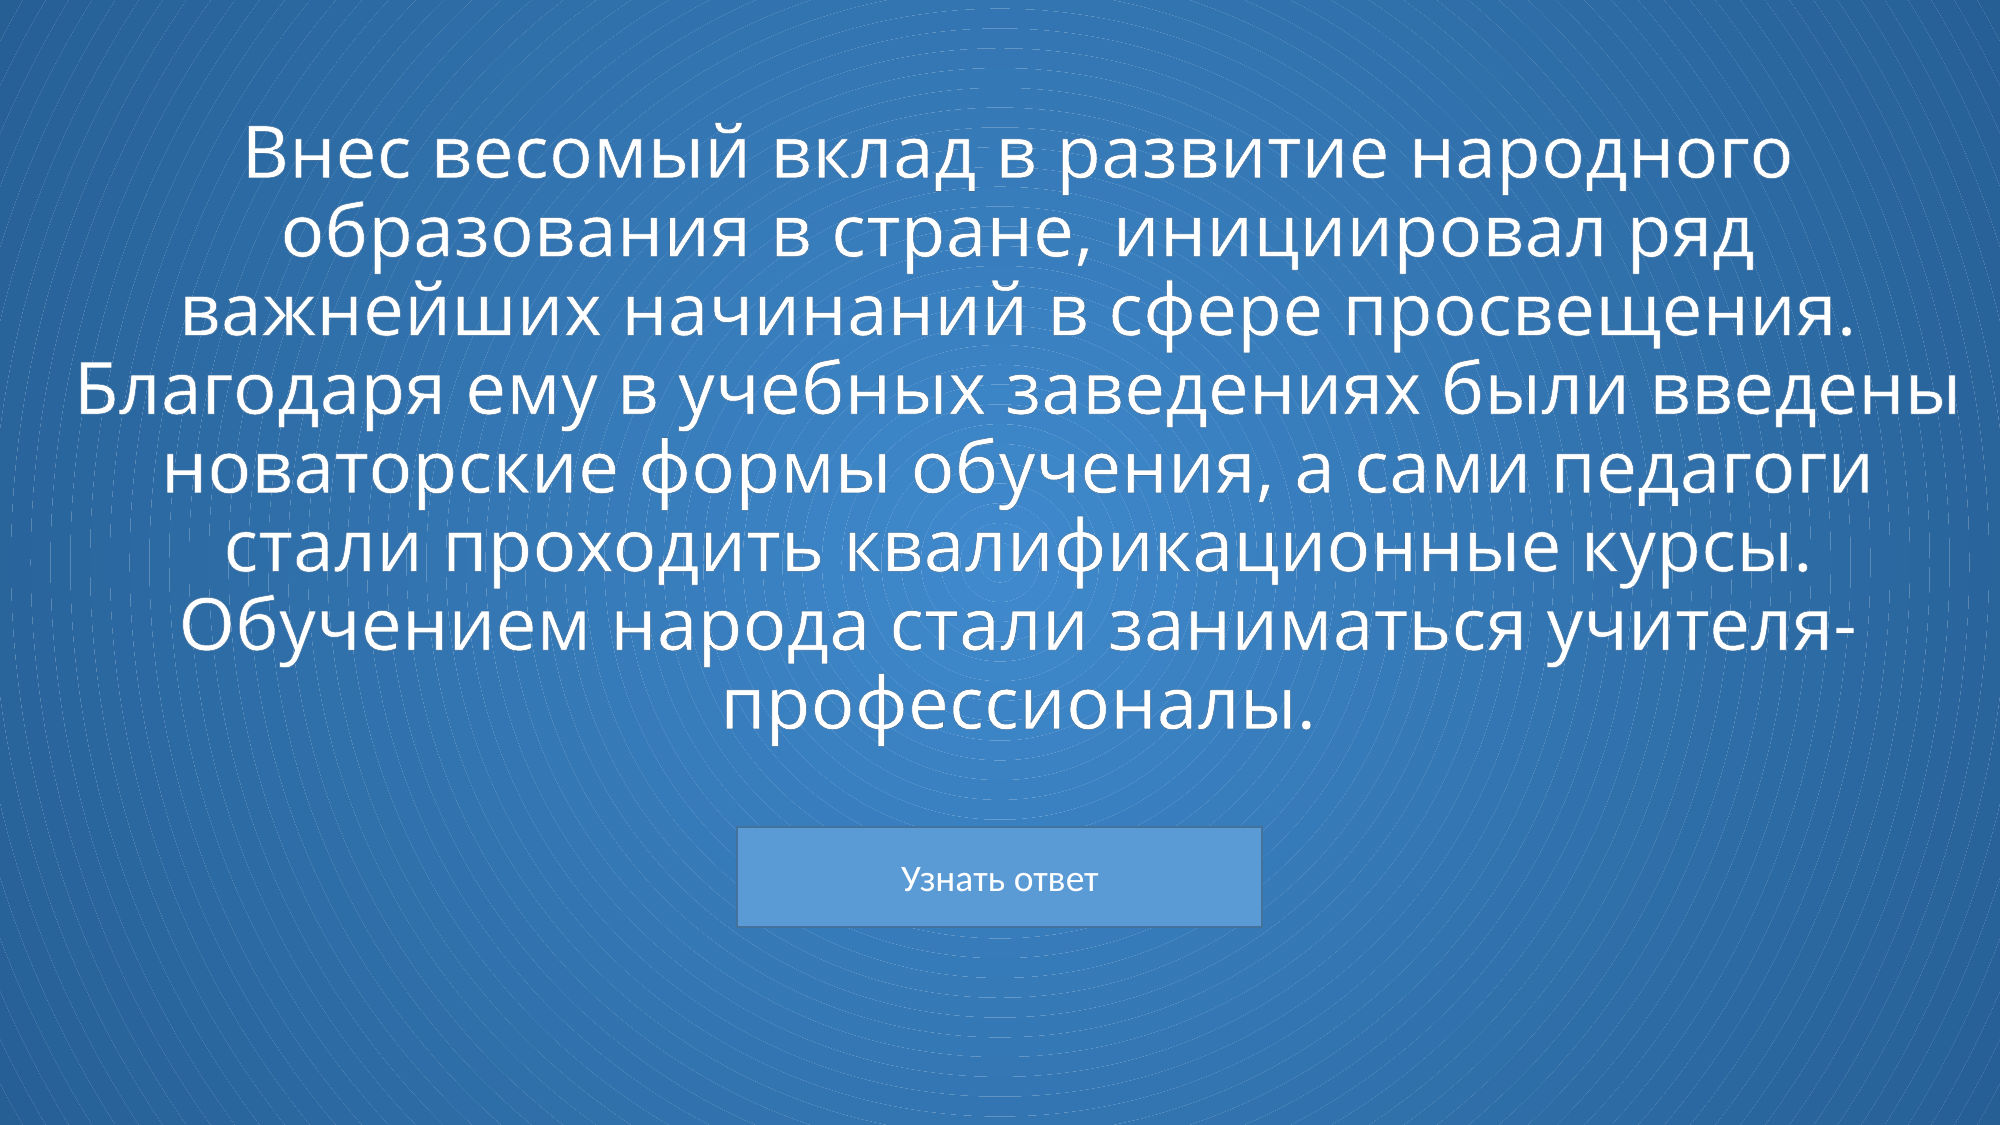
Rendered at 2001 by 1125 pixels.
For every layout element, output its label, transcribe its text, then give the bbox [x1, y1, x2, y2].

title Внес весомый вклад в развитие народного образования в стране, инициировал ряд важнейших начинаний в сфере просвещения. Благодаря ему в учебных заведениях были введены новаторские формы обучения, а сами педагоги стали проходить квалификационные курсы. Обучением народа стали заниматься учителя-профессионалы. [54, 42, 1982, 818]
